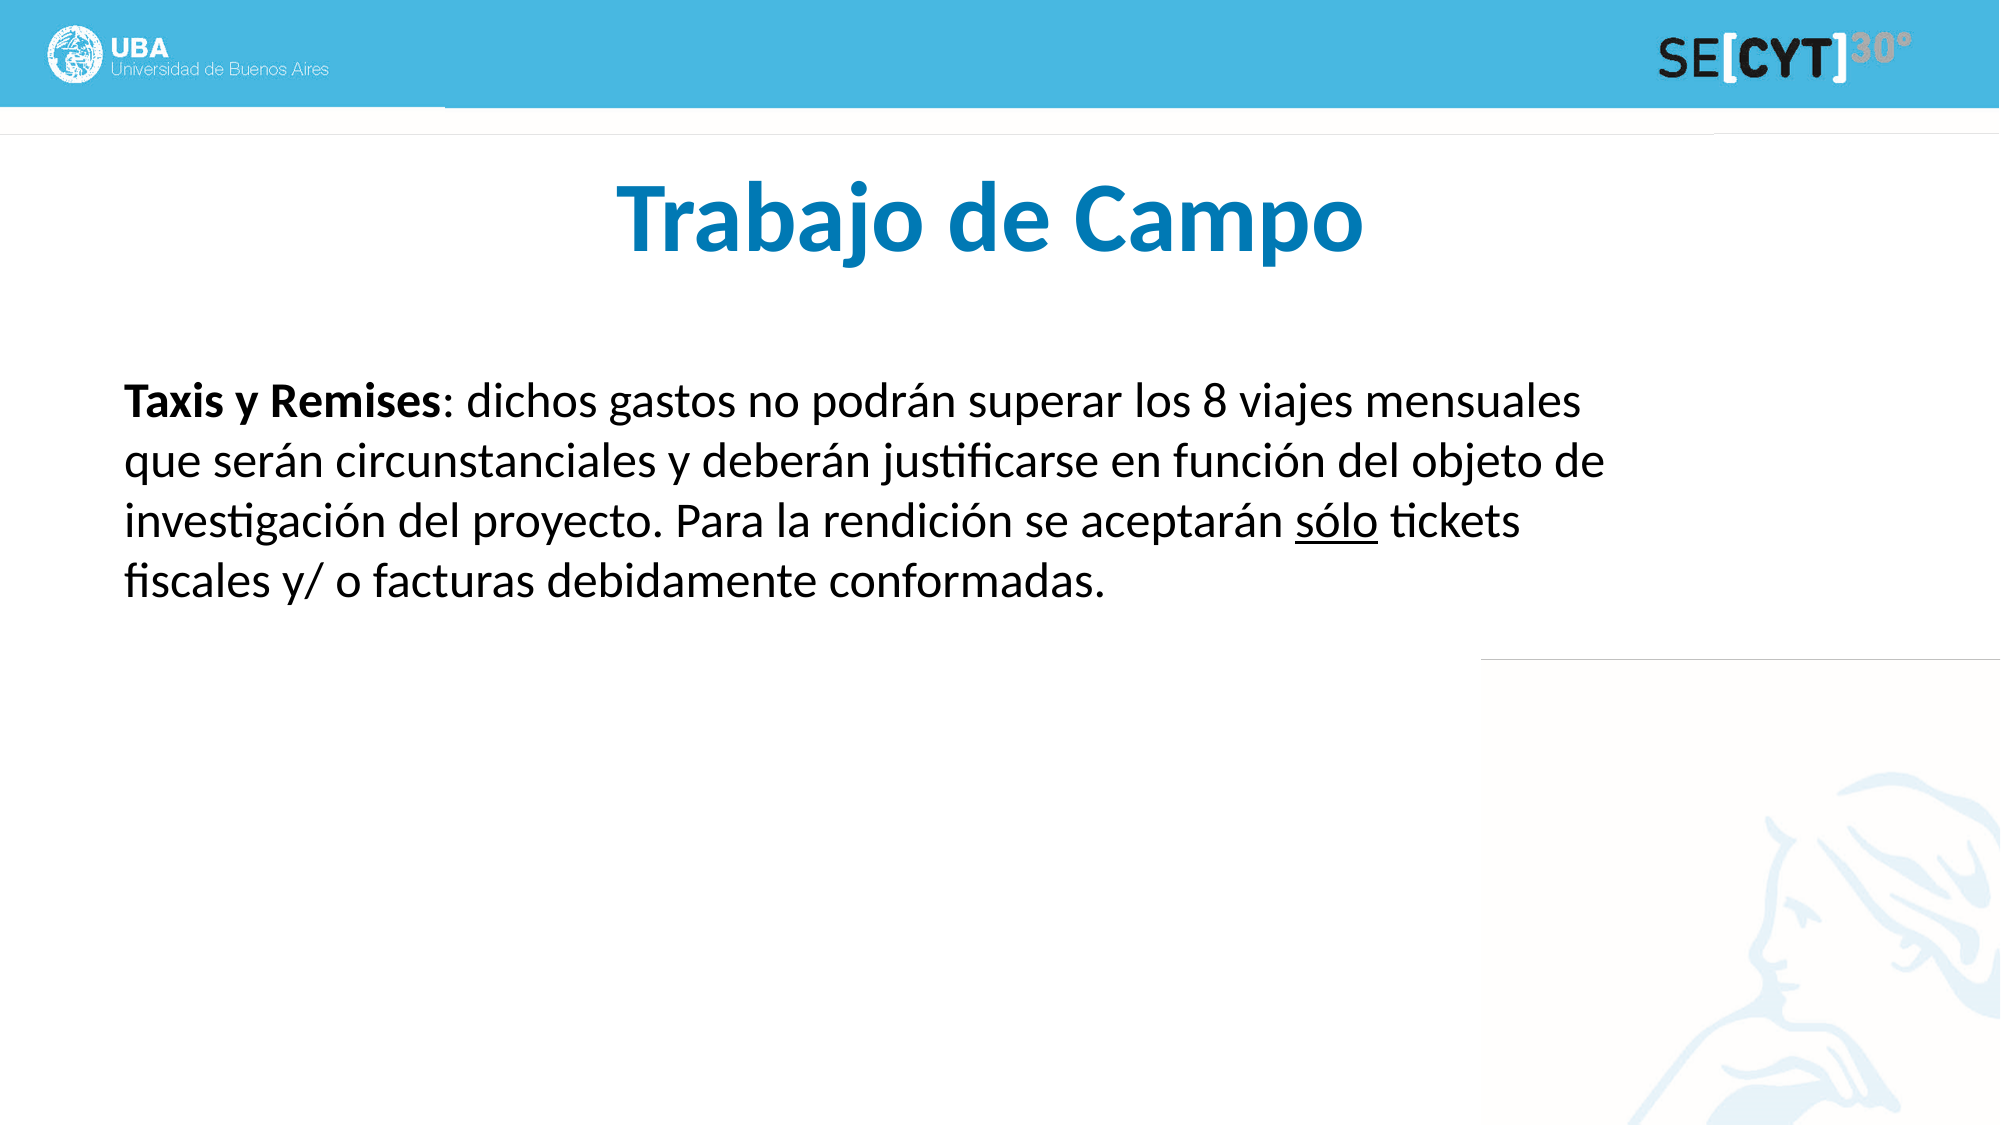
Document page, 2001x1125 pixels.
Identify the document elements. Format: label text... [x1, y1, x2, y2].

picture [0, 0, 2001, 1125]
text_box Trabajo de Campo [21, 143, 1961, 279]
text_box Taxis y Remises: dichos gastos no podrán superar los 8 viajes mensuales que serán circunstanciales y deberán justificarse en función del objeto de investigación del proyecto. Para la rendición se aceptarán sólo tickets fiscales y/ o facturas debidamente conformadas. [109, 314, 1659, 615]
